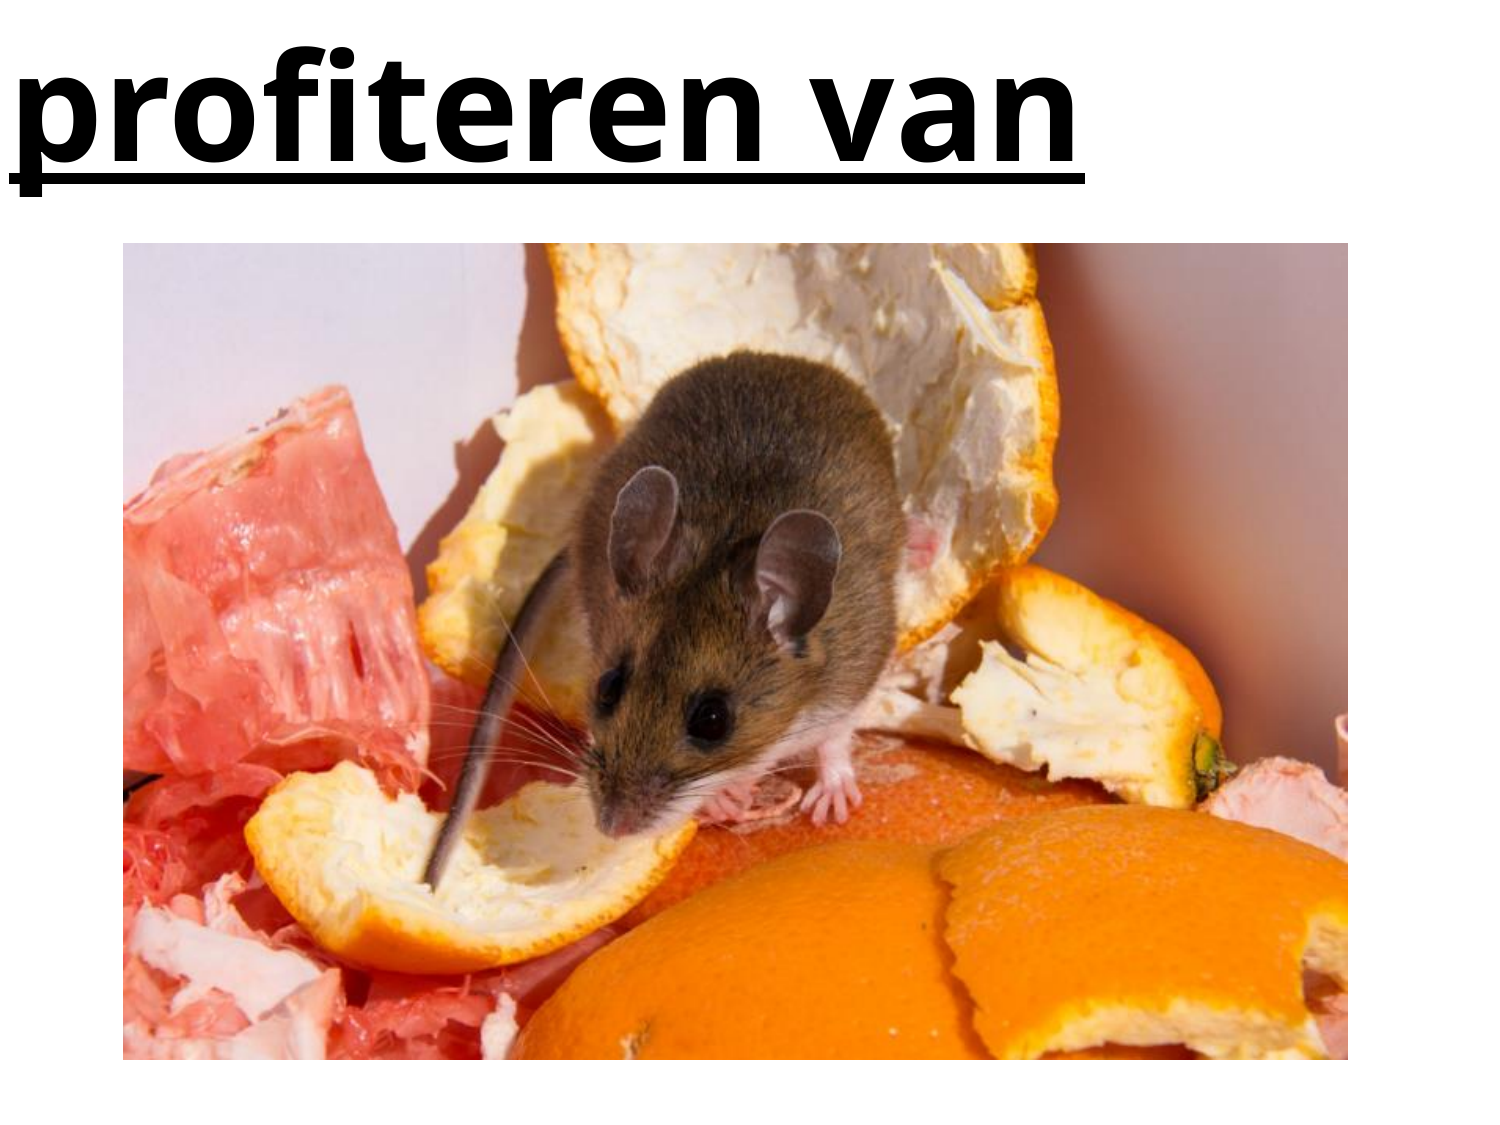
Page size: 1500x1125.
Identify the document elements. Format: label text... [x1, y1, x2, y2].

text_box profiteren van [0, 4, 1500, 199]
picture [123, 243, 1348, 1060]
